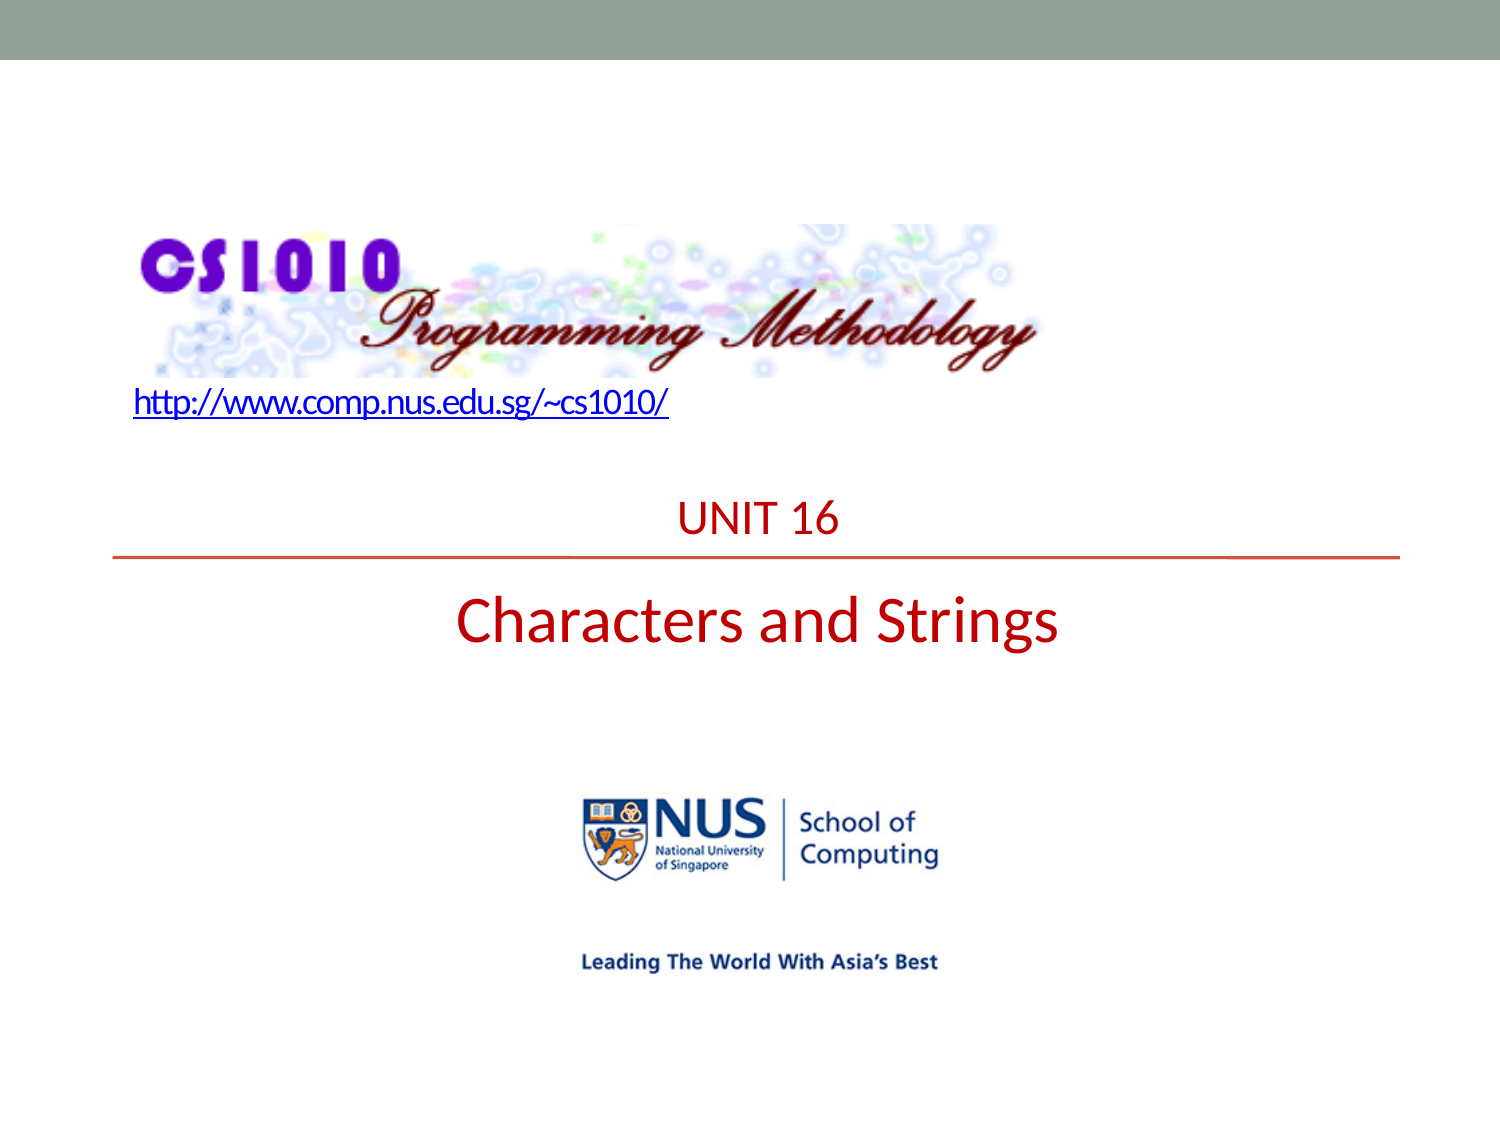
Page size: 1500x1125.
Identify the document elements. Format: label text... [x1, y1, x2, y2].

text_box Characters and Strings [173, 567, 1344, 663]
picture [122, 224, 1056, 378]
text_box UNIT 16 [576, 477, 941, 553]
picture [557, 770, 960, 978]
title http://www.comp.nus.edu.sg/~cs1010/ [118, 369, 775, 430]
